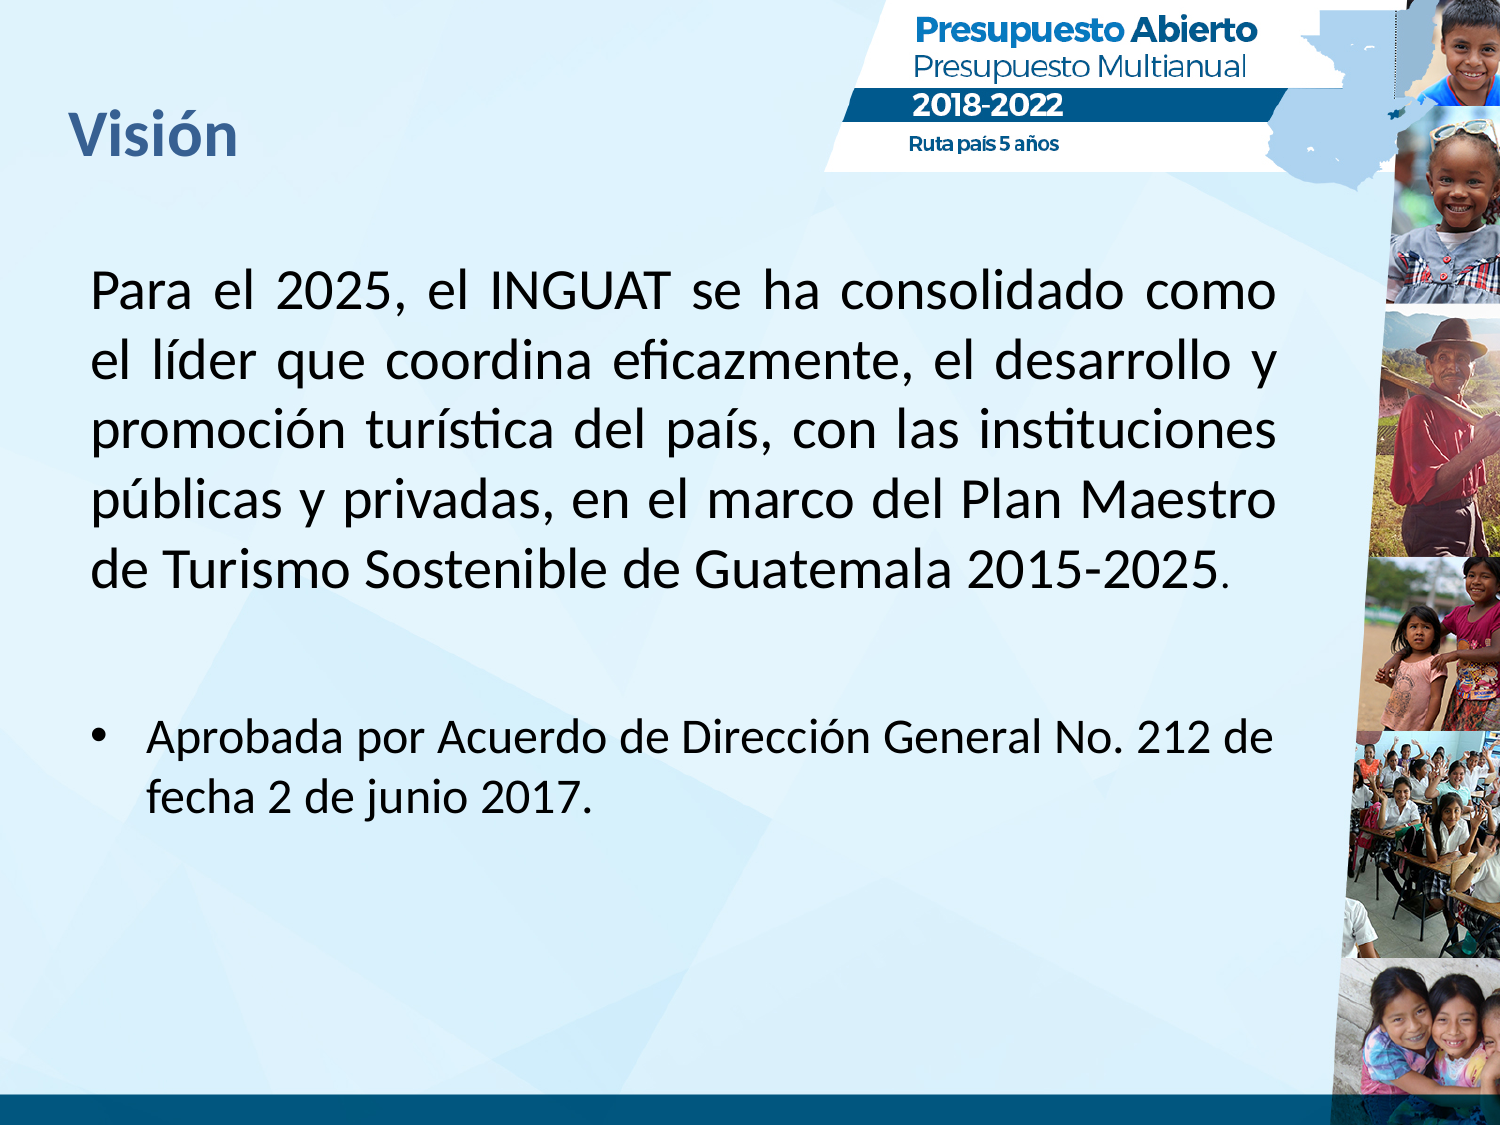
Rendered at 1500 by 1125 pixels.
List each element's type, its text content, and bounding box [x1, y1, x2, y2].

title Visión [53, 30, 835, 230]
list Para el 2025, el INGUAT se ha consolidado como el líder que coordina eficazmente, el desarrollo y promoción turística del país, con las instituciones públicas y privadas, en el marco del Plan Maestro de Turismo Sostenible de Guatemala 2015-2025. Aprobada por Acuerdo de Dirección General No. 212 de fecha 2 de junio 2017. [75, 243, 1294, 1000]
picture [1401, 1104, 1409, 1113]
picture [0, 0, 1500, 1125]
